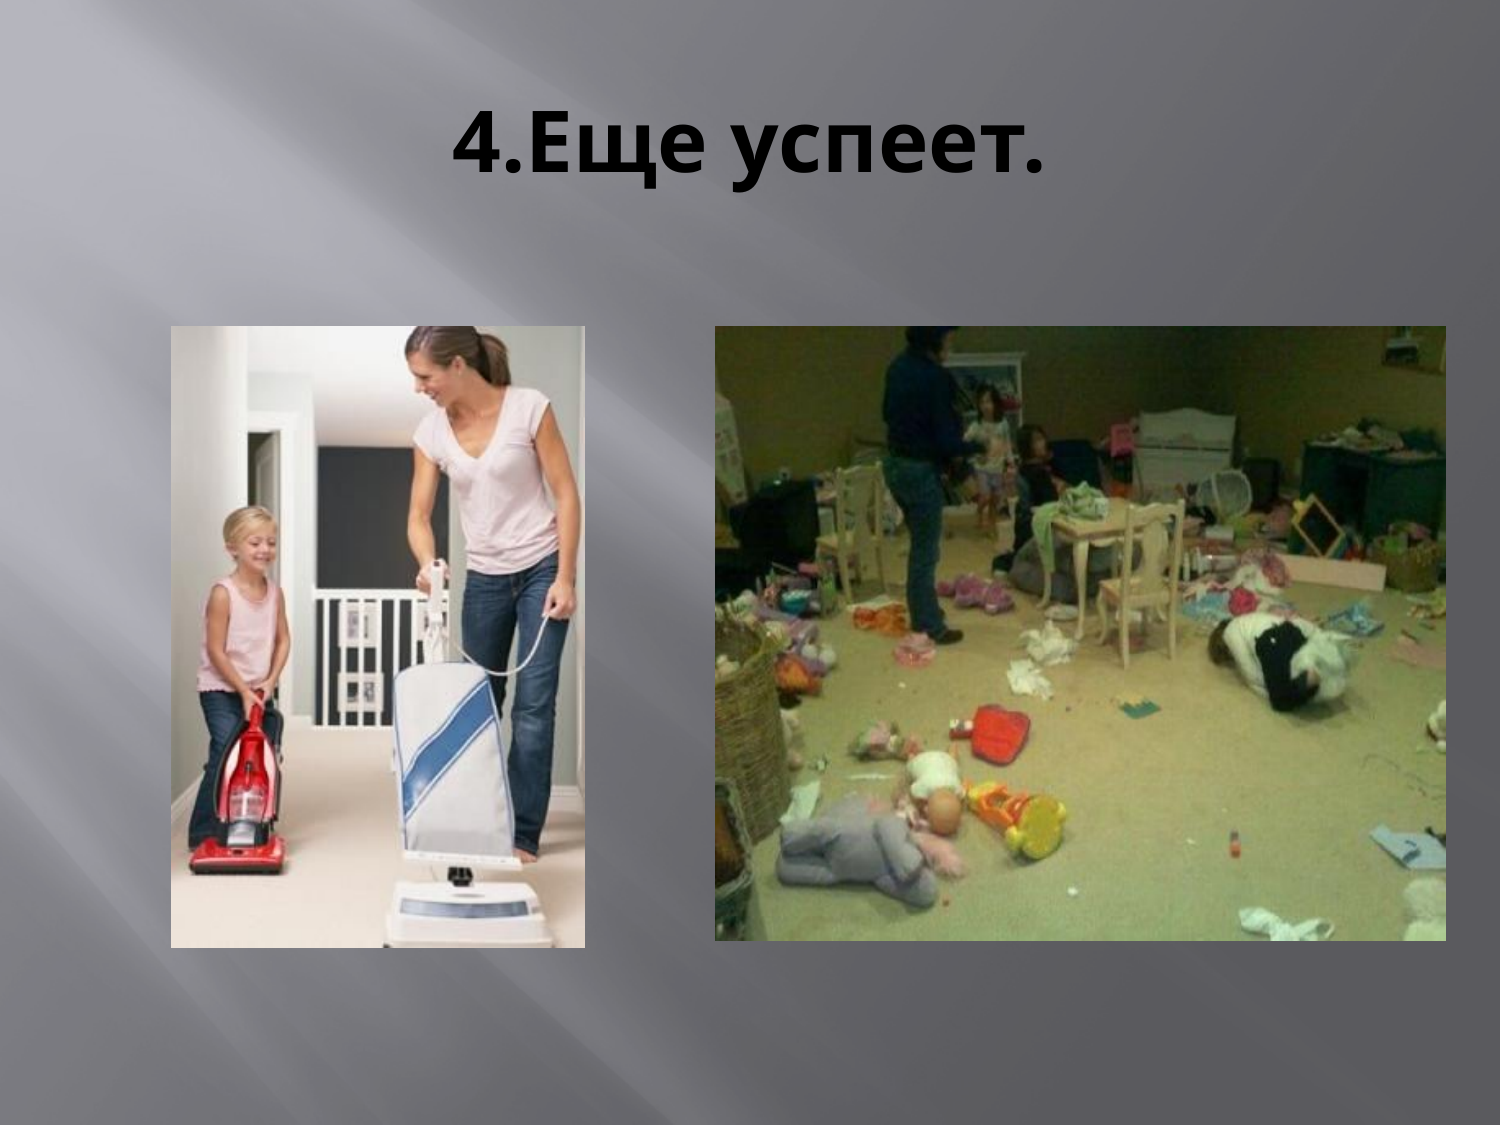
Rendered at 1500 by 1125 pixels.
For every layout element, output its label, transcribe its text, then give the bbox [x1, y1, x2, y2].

picture [714, 326, 1446, 941]
picture [170, 326, 585, 948]
title 4.Еще успеет. [75, 45, 1425, 233]
